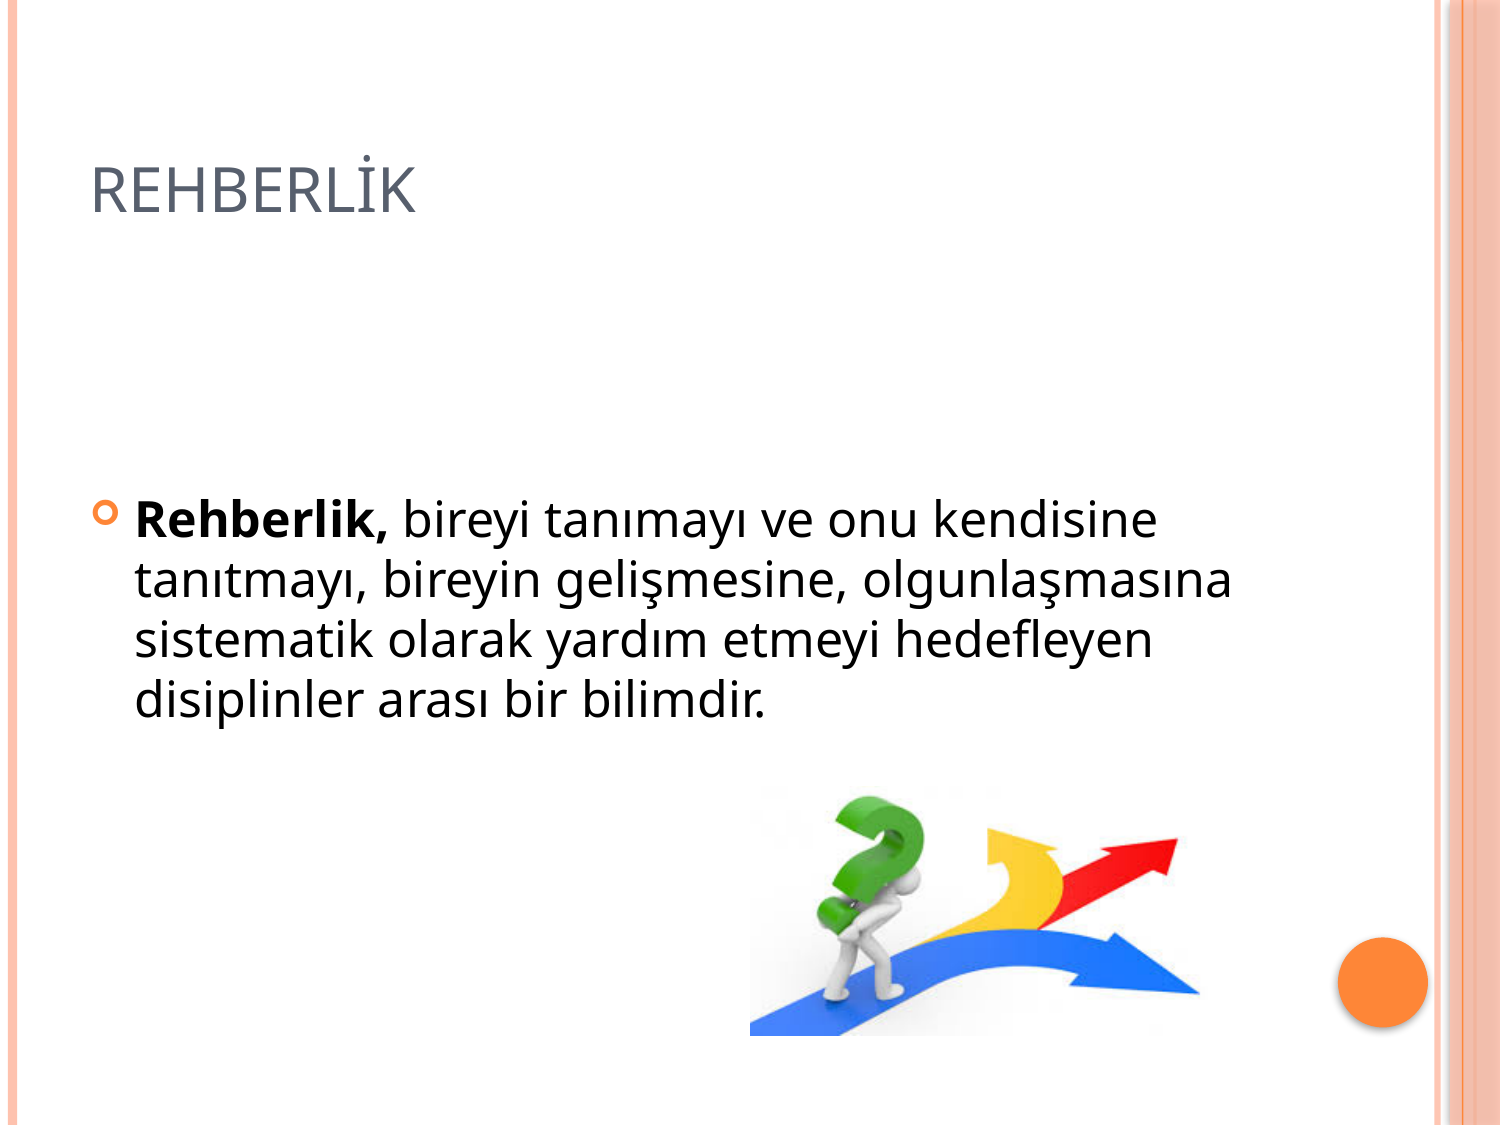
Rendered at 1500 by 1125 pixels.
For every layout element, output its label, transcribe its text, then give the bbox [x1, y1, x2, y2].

picture [749, 786, 1248, 1036]
title Rehberlik [75, 45, 1300, 233]
list Rehberlik, bireyi tanımayı ve onu kendisine tanıtmayı, bireyin gelişmesine, olgunlaşmasına sistematik olarak yardım etmeyi hedefleyen disiplinler arası bir bilimdir. [75, 262, 1300, 1062]
